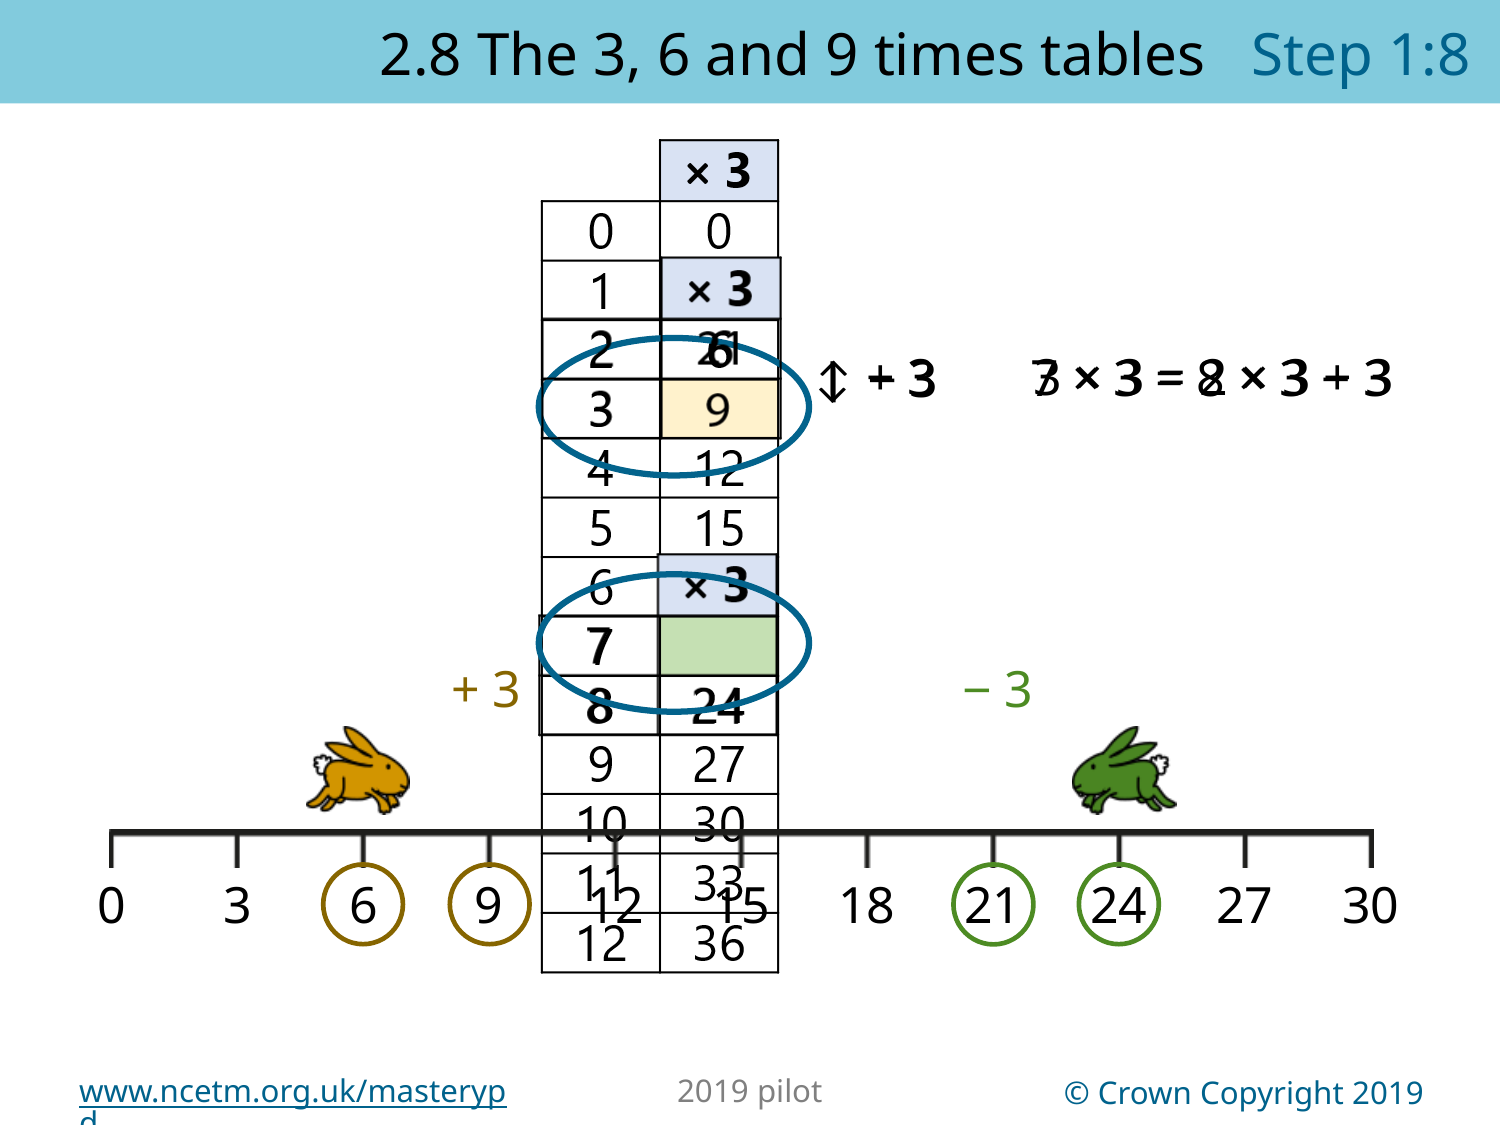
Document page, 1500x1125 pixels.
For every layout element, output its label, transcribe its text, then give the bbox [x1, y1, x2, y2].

picture [540, 124, 783, 472]
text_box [82, 829, 1414, 943]
text_box [788, 369, 809, 444]
picture [543, 578, 781, 708]
text_box + 3 [436, 650, 533, 726]
picture [538, 661, 781, 829]
text_box [786, 604, 810, 682]
picture [540, 943, 781, 1001]
text_box ↑ − 3 [795, 339, 954, 415]
picture [305, 726, 410, 815]
picture [1072, 726, 1177, 815]
picture [538, 428, 783, 625]
text_box 7 × 3 = 8 × 3 − 3 [1015, 338, 1407, 414]
text_box − 3 [947, 650, 1048, 726]
list 2.8 The 3, 6 and 9 times tables Step 1:8 [0, 0, 1500, 104]
